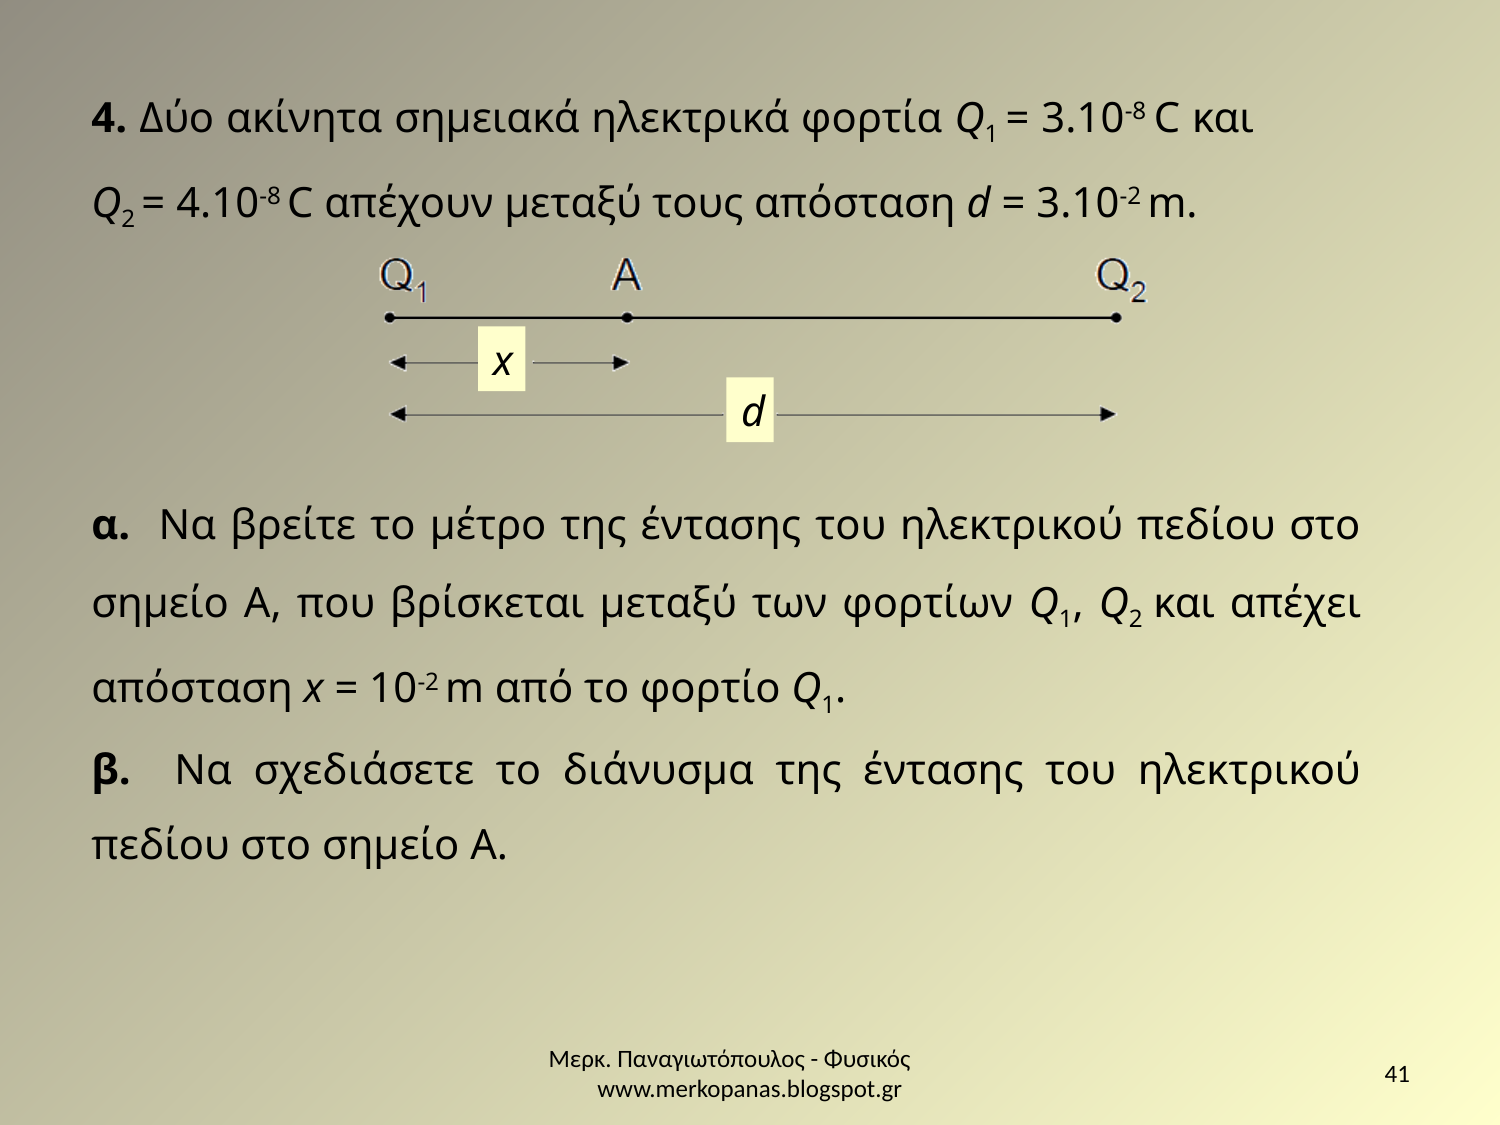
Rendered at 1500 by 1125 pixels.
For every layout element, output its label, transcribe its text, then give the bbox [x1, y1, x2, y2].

footer Μερκ. Παναγιωτόπουλος - Φυσικός www.merkopanas.blogspot.gr [512, 1042, 988, 1103]
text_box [76, 54, 1377, 843]
slide_number 41 [1074, 1042, 1425, 1103]
